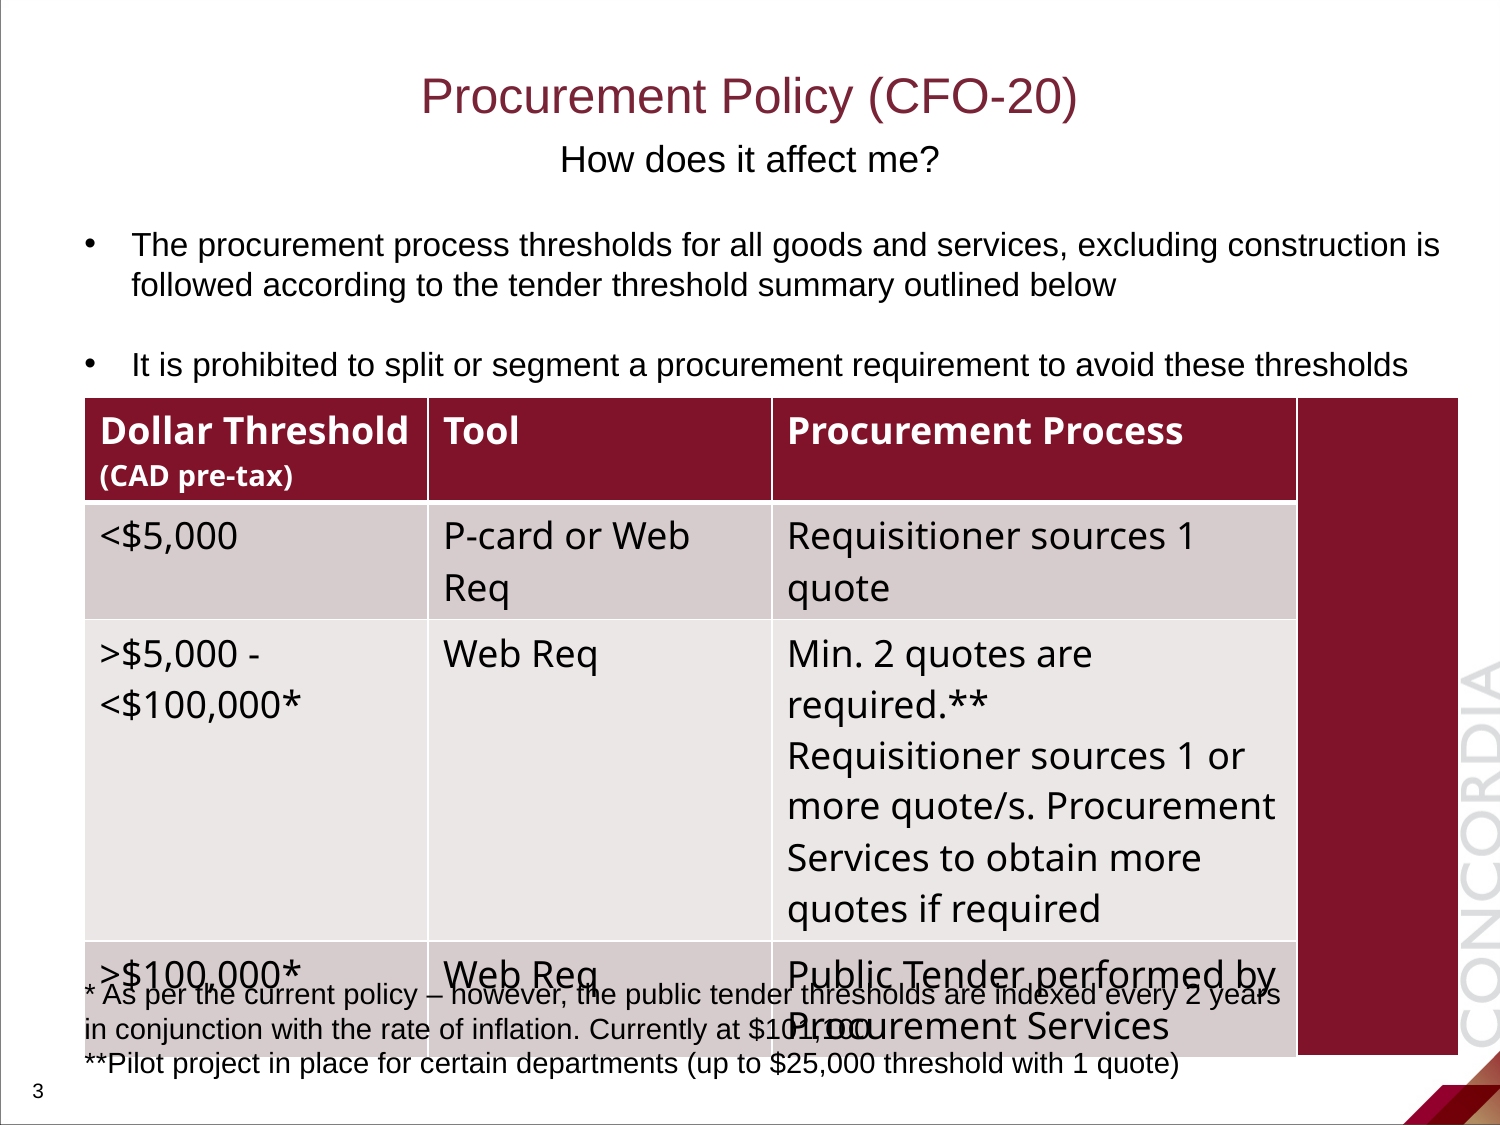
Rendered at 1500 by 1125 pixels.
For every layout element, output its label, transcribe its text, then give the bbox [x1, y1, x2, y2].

text_box * As per the current policy – however, the public tender thresholds are indexed every 2 years in conjunction with the rate of inflation. Currently at $101,100 **Pilot project in place for certain departments (up to $25,000 threshold with 1 quote) [84, 974, 1297, 1125]
table_header [1298, 398, 1458, 1055]
table_cell Web Req [429, 620, 771, 940]
table_header Dollar Threshold (CAD pre-tax) [85, 398, 427, 500]
table_header Tool [429, 398, 771, 500]
table_cell >$5,000 - <$100,000* [85, 620, 427, 940]
picture [0, 0, 1500, 1125]
table_cell Web Req [429, 942, 771, 974]
title Procurement Policy (CFO-20) [112, 62, 1388, 126]
list How does it affect me? [112, 127, 1388, 188]
table_cell P-card or Web Req [429, 505, 771, 619]
table_cell Public Tender performed by Procurement Services [773, 942, 1296, 974]
table_cell Min. 2 quotes are required.** Requisitioner sources 1 or more quote/s. Procurement Services to obtain more quotes if required [773, 620, 1296, 940]
table_cell Requisitioner sources 1 quote [773, 505, 1296, 619]
table_cell <$5,000 [85, 505, 427, 619]
text_box The procurement process thresholds for all goods and services, excluding construction is followed according to the tender threshold summary outlined below It is prohibited to split or segment a procurement requirement to avoid these thresholds [84, 223, 1494, 361]
table_cell >$100,000* [85, 942, 427, 974]
table_header Procurement Process [773, 398, 1296, 500]
